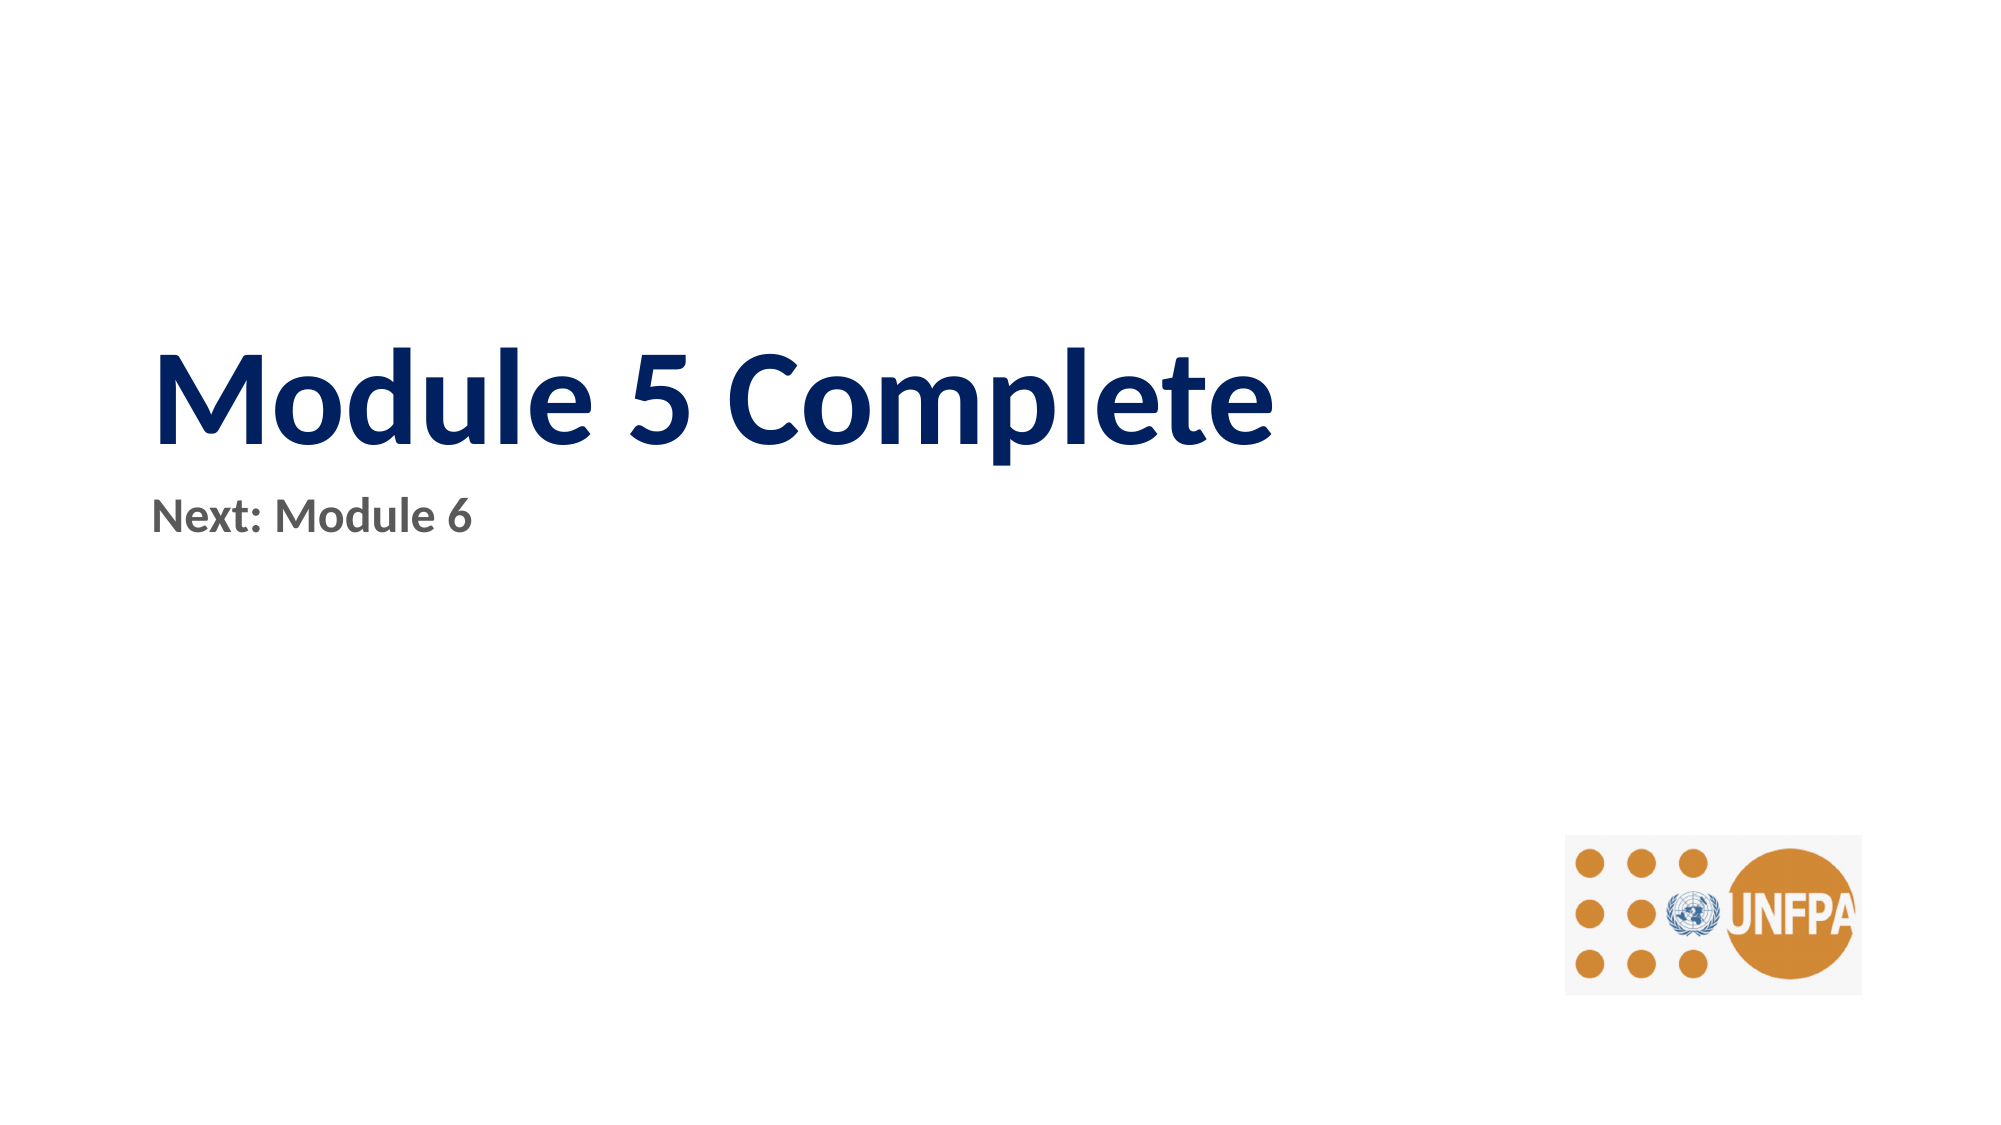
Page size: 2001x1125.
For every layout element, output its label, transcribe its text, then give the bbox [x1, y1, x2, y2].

title Module 5 Complete [136, 69, 1336, 481]
list Next: Module 6 [136, 481, 1441, 999]
picture [1564, 834, 1862, 1000]
